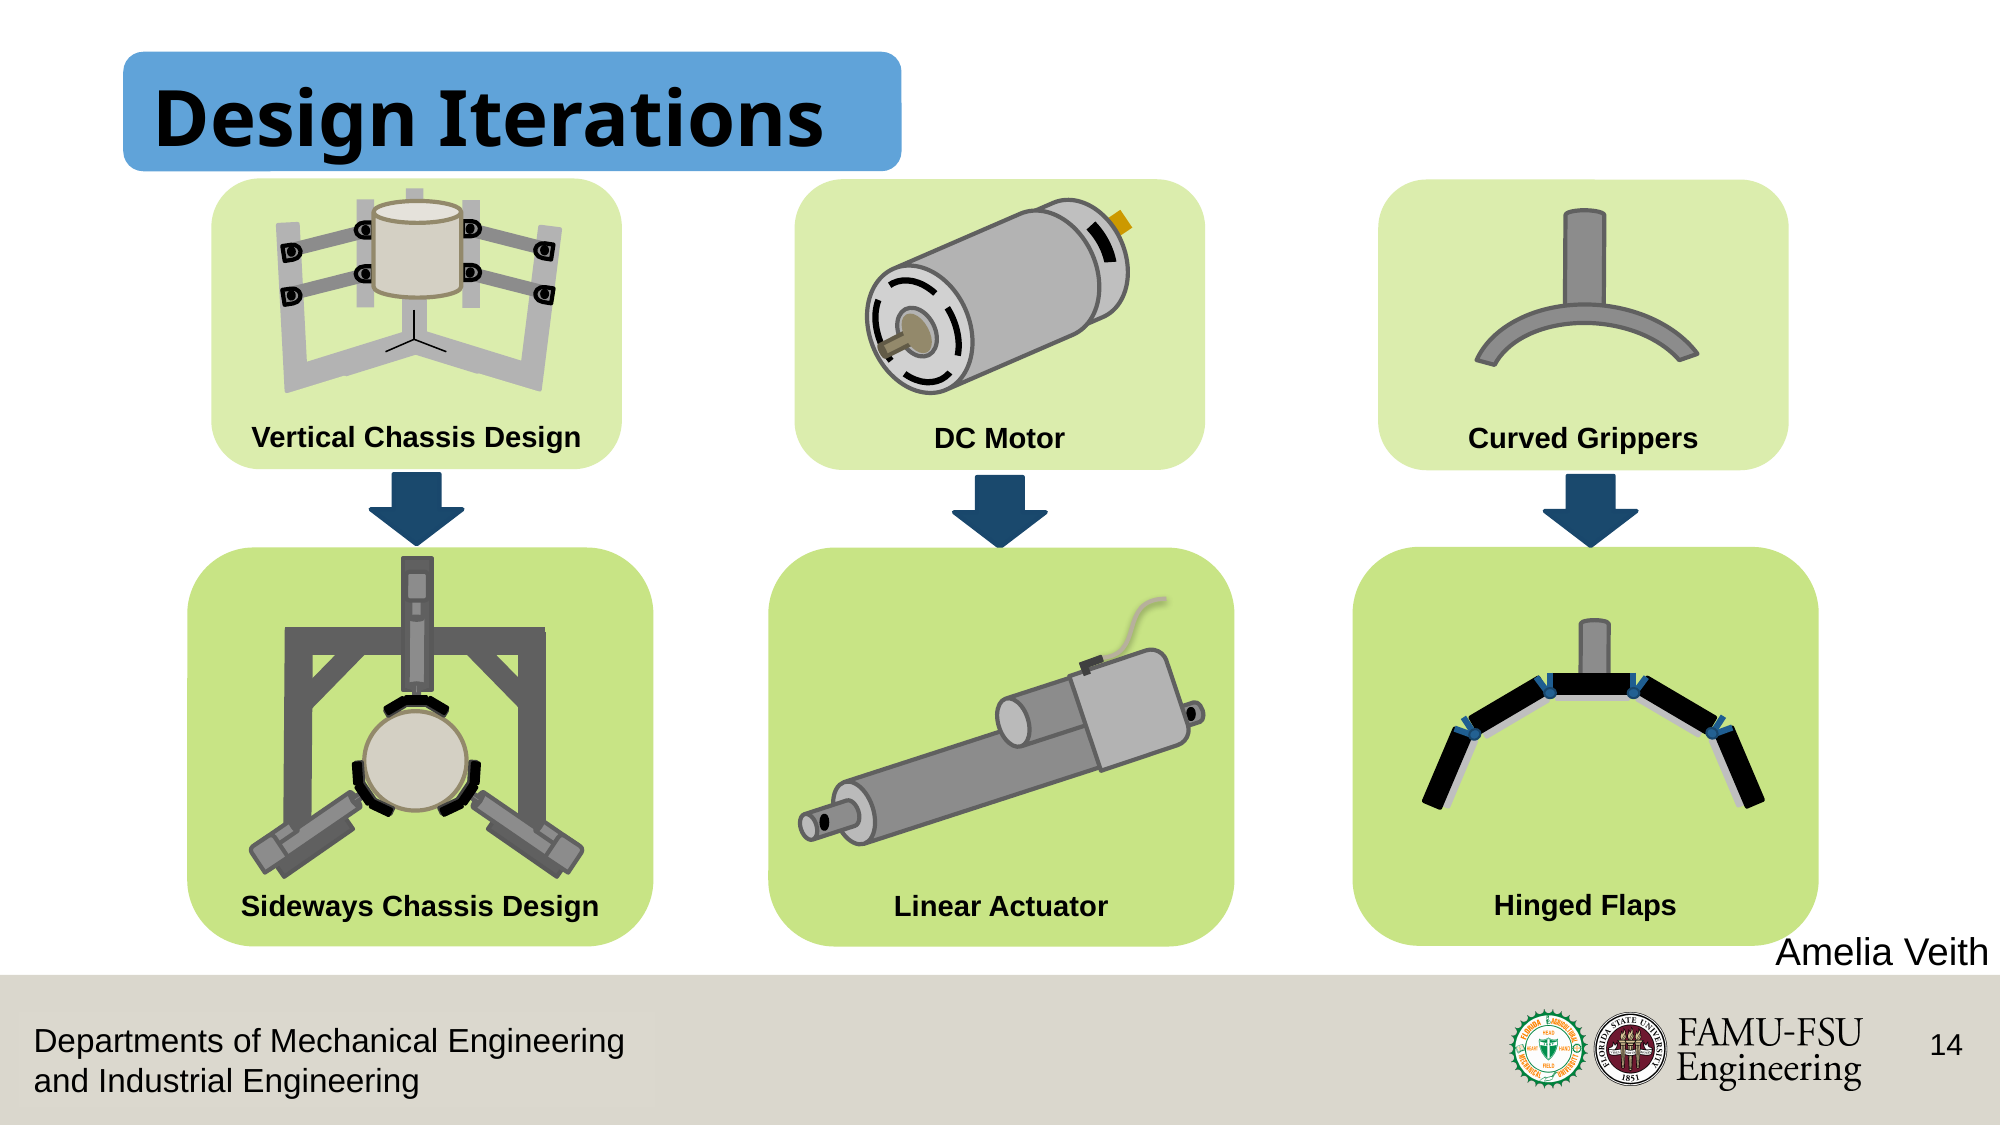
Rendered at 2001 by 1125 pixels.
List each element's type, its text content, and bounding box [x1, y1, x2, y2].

text_box Linear Actuator [766, 545, 1237, 949]
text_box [799, 598, 1205, 834]
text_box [864, 200, 1132, 386]
text_box Curved Grippers [1376, 177, 1791, 473]
text_box [368, 472, 465, 545]
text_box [276, 188, 553, 405]
text_box Amelia Veith [1755, 907, 2000, 994]
text_box Departments of Mechanical Engineering and Industrial Engineering [18, 1012, 656, 1107]
title Design Iterations [137, 7, 1863, 172]
text_box [123, 52, 137, 171]
slide_number 14 [1862, 1017, 1978, 1078]
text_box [1470, 209, 1713, 477]
text_box Hinged Flaps [1350, 544, 1821, 948]
text_box [951, 474, 1048, 545]
text_box Vertical Chassis Design [209, 176, 624, 472]
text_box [245, 557, 588, 856]
text_box [1542, 485, 1639, 548]
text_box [1409, 619, 1778, 782]
picture [1509, 1009, 1863, 1091]
text_box Sideways Chassis Design [185, 545, 656, 949]
text_box DC Motor [792, 177, 1208, 473]
